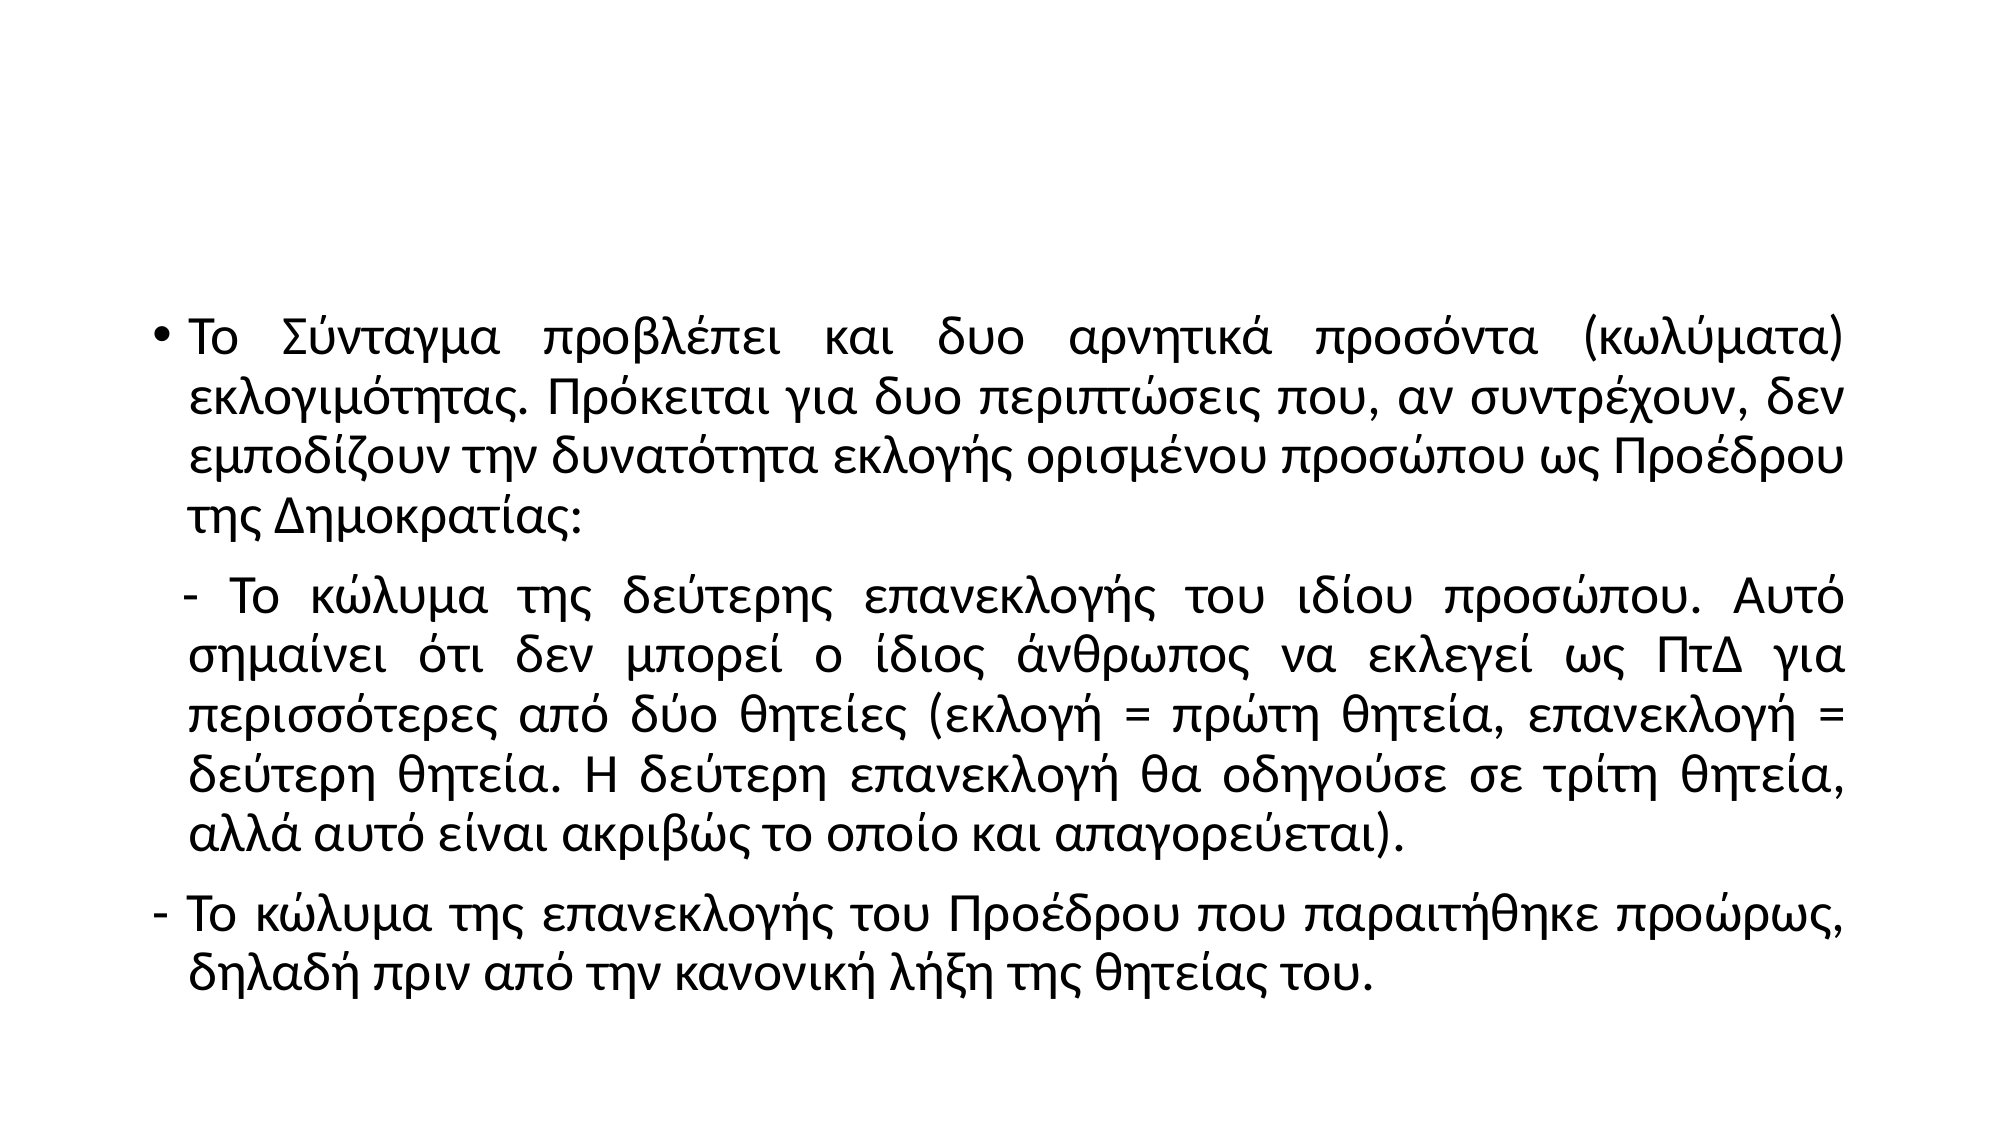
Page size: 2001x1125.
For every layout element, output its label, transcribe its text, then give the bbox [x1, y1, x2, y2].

list Το Σύνταγμα προβλέπει και δυο αρνητικά προσόντα (κωλύματα) εκλογιμότητας. Πρόκειται για δυο περιπτώσεις που, αν συντρέχουν, δεν εμποδίζουν την δυνατότητα εκλογής ορισμένου προσώπου ως Προέδρου της Δημοκρατίας: - Το κώλυμα της δεύτερης επανεκλογής του ιδίου προσώπου. Αυτό σημαίνει ότι δεν μπορεί ο ίδιος άνθρωπος να εκλεγεί ως ΠτΔ για περισσότερες από δύο θητείες (εκλογή = πρώτη θητεία, επανεκλογή = δεύτερη θητεία. Η δεύτερη επανεκλογή θα οδηγούσε σε τρίτη θητεία, αλλά αυτό είναι ακριβώς το οποίο και απαγορεύεται). - Το κώλυμα της επανεκλογής του Προέδρου που παραιτήθηκε προώρως, δηλαδή πριν από την κανονική λήξη της θητείας του. [137, 299, 1863, 1014]
